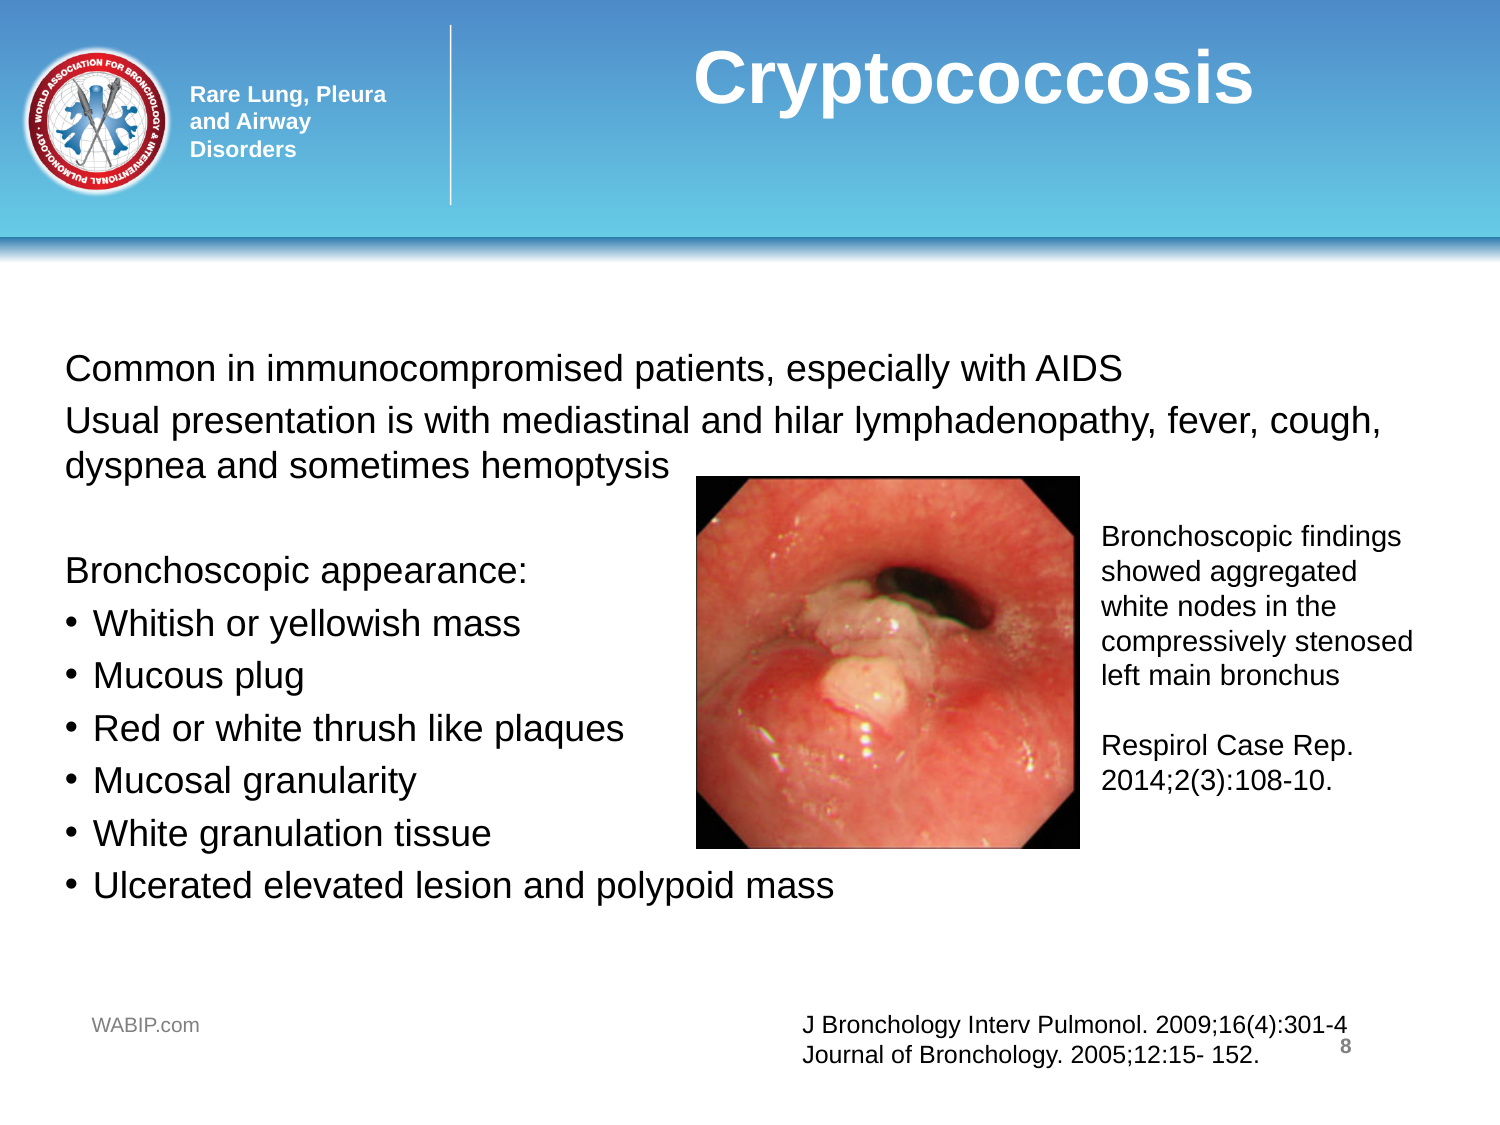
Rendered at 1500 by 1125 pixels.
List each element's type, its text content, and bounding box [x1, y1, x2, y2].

title Cryptococcosis [450, 0, 1500, 238]
list Common in immunocompromised patients, especially with AIDS Usual presentation is with mediastinal and hilar lymphadenopathy, fever, cough, dyspnea and sometimes hemoptysis Bronchoscopic appearance: Whitish or yellowish mass Mucous plug Red or white thrush like plaques Mucosal granularity White granulation tissue Ulcerated elevated lesion and polypoid mass [50, 162, 1438, 1088]
text_box Bronchoscopic findings showed aggregated white nodes in the compressively stenosed left main bronchus Respirol Case Rep. 2014;2(3):108-10. [1086, 509, 1463, 804]
picture [696, 475, 1081, 849]
text_box J Bronchology Interv Pulmonol. 2009;16(4):301-4 Journal of Bronchology. 2005;12:15- 152. [787, 1001, 1500, 1077]
picture [0, 24, 193, 218]
